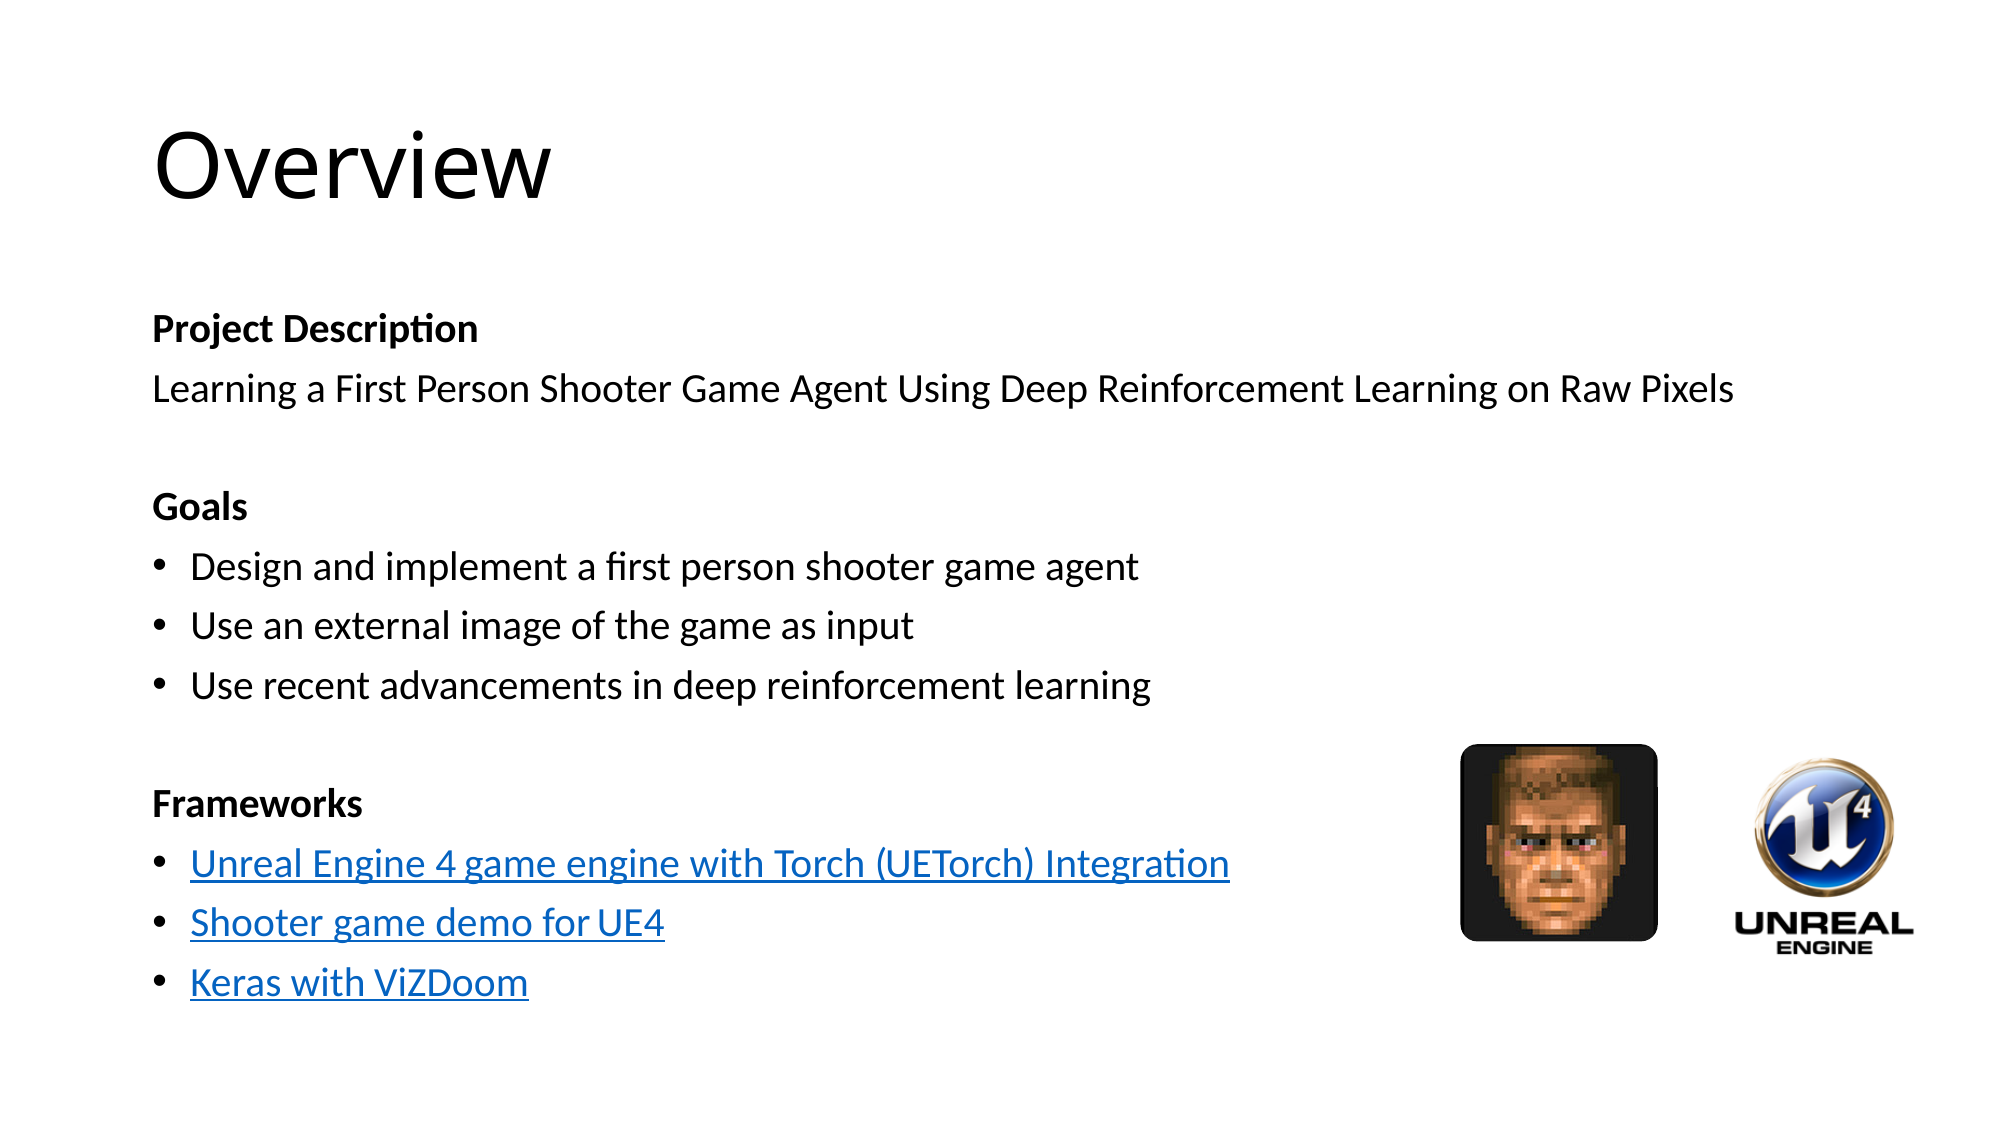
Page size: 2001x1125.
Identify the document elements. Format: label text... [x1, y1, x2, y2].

picture [1687, 744, 1961, 967]
title Overview [137, 59, 1863, 278]
list Project Description Learning a First Person Shooter Game Agent Using Deep Reinforcement Learning on Raw Pixels Goals Design and implement a first person shooter game agent Use an external image of the game as input Use recent advancements in deep reinforcement learning Frameworks Unreal Engine 4 game engine with Torch (UETorch) Integration Shooter game demo for UE4 Keras with ViZDoom [137, 299, 1863, 1014]
picture [1460, 744, 1658, 942]
